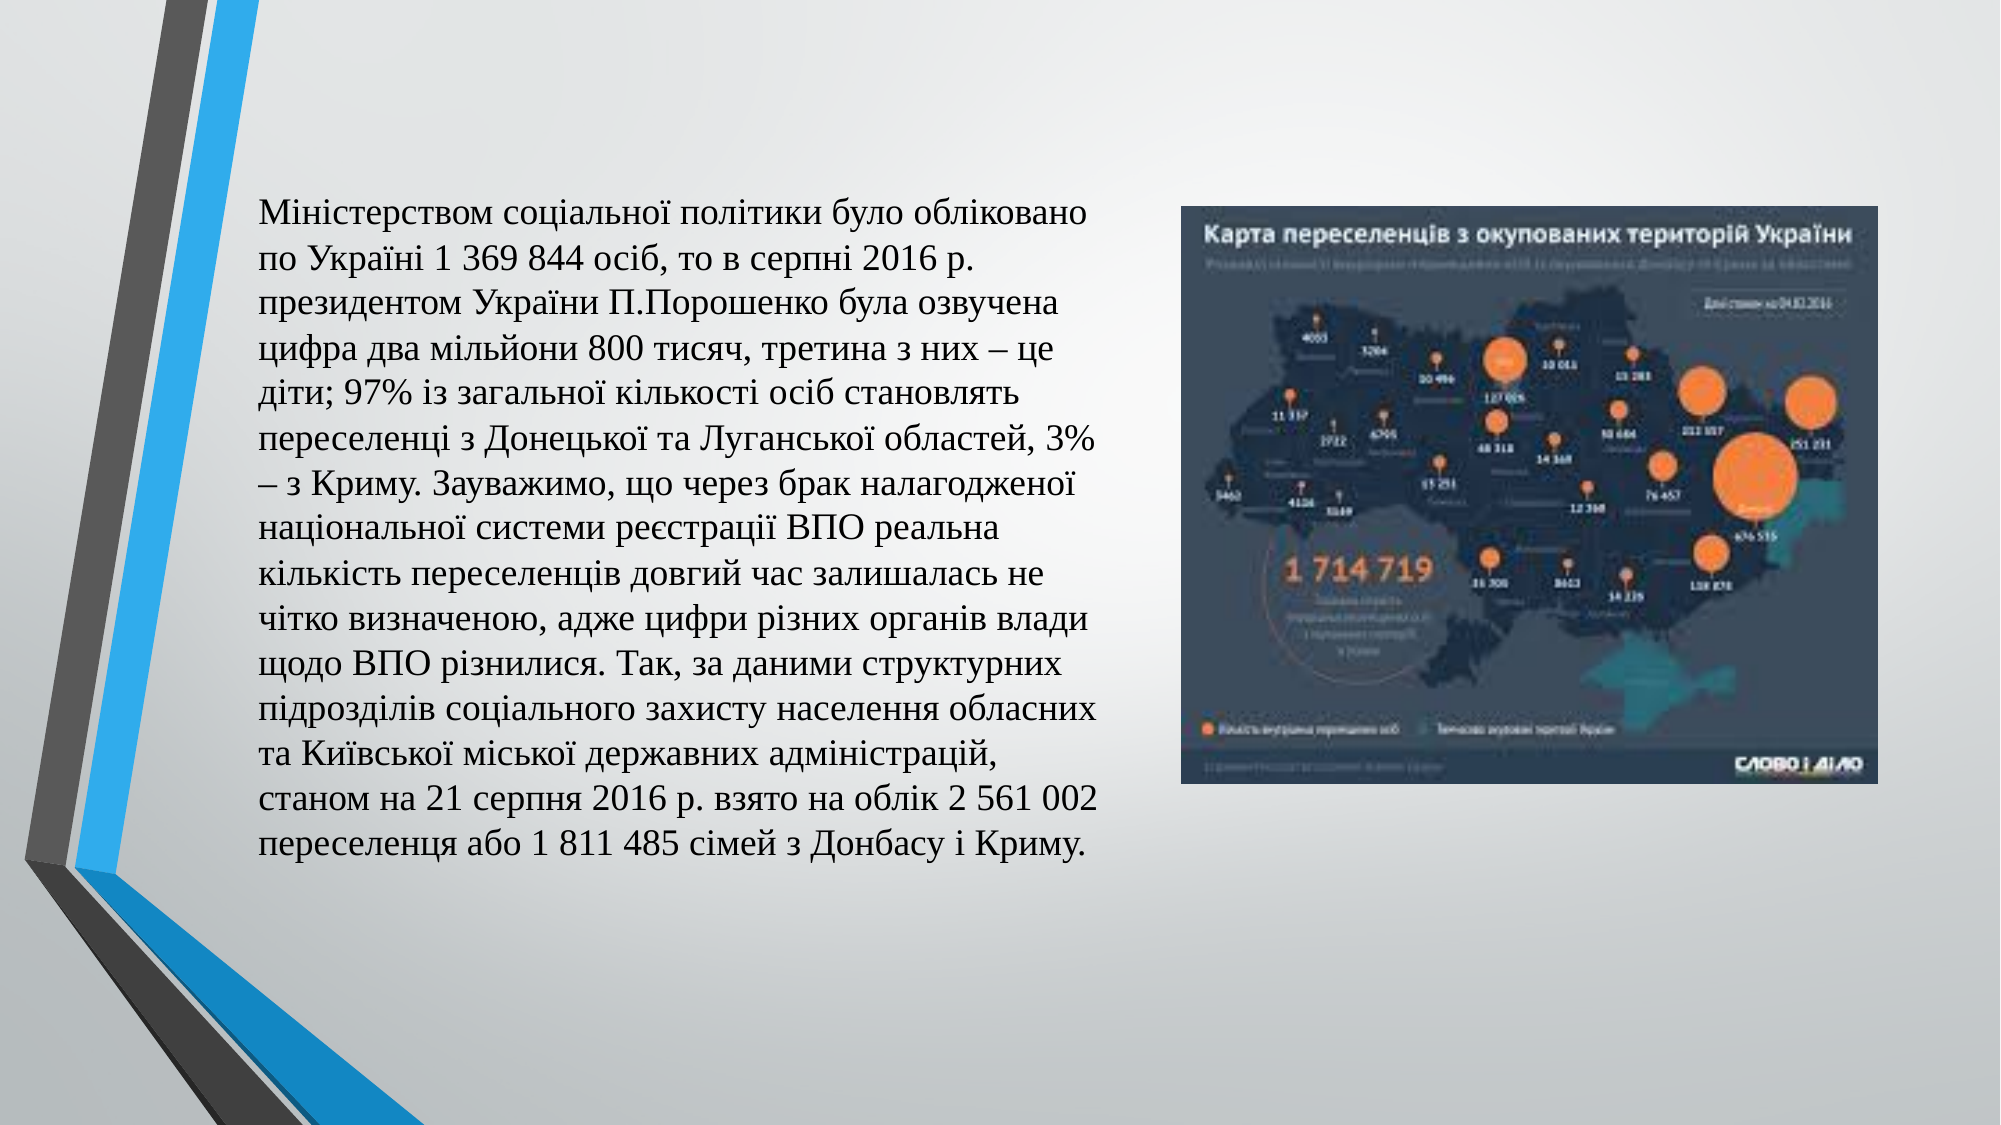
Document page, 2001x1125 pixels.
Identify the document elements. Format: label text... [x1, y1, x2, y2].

picture [1180, 206, 1878, 785]
list Міністерством соціальної політики було обліковано по Україні 1 369 844 осіб, то в серпні 2016 р. президентом України П.Порошенко була озвучена цифра два мільйони 800 тисяч, третина з них – це діти; 97% із загальної кількості осіб становлять переселенці з Донецької та Луганської областей, 3% – з Криму. Зауважимо, що через брак налагодженої національної системи реєстрації ВПО реальна кількість переселенців довгий час залишалась не чітко визначеною, адже цифри різних органів влади щодо ВПО різнилися. Так, за даними структурних підрозділів соціального захисту населення обласних та Київської міської державних адміністрацій, станом на 21 серпня 2016 р. взято на облік 2 561 002 переселенця або 1 811 485 сімей з Донбасу і Криму. [243, 149, 1134, 900]
